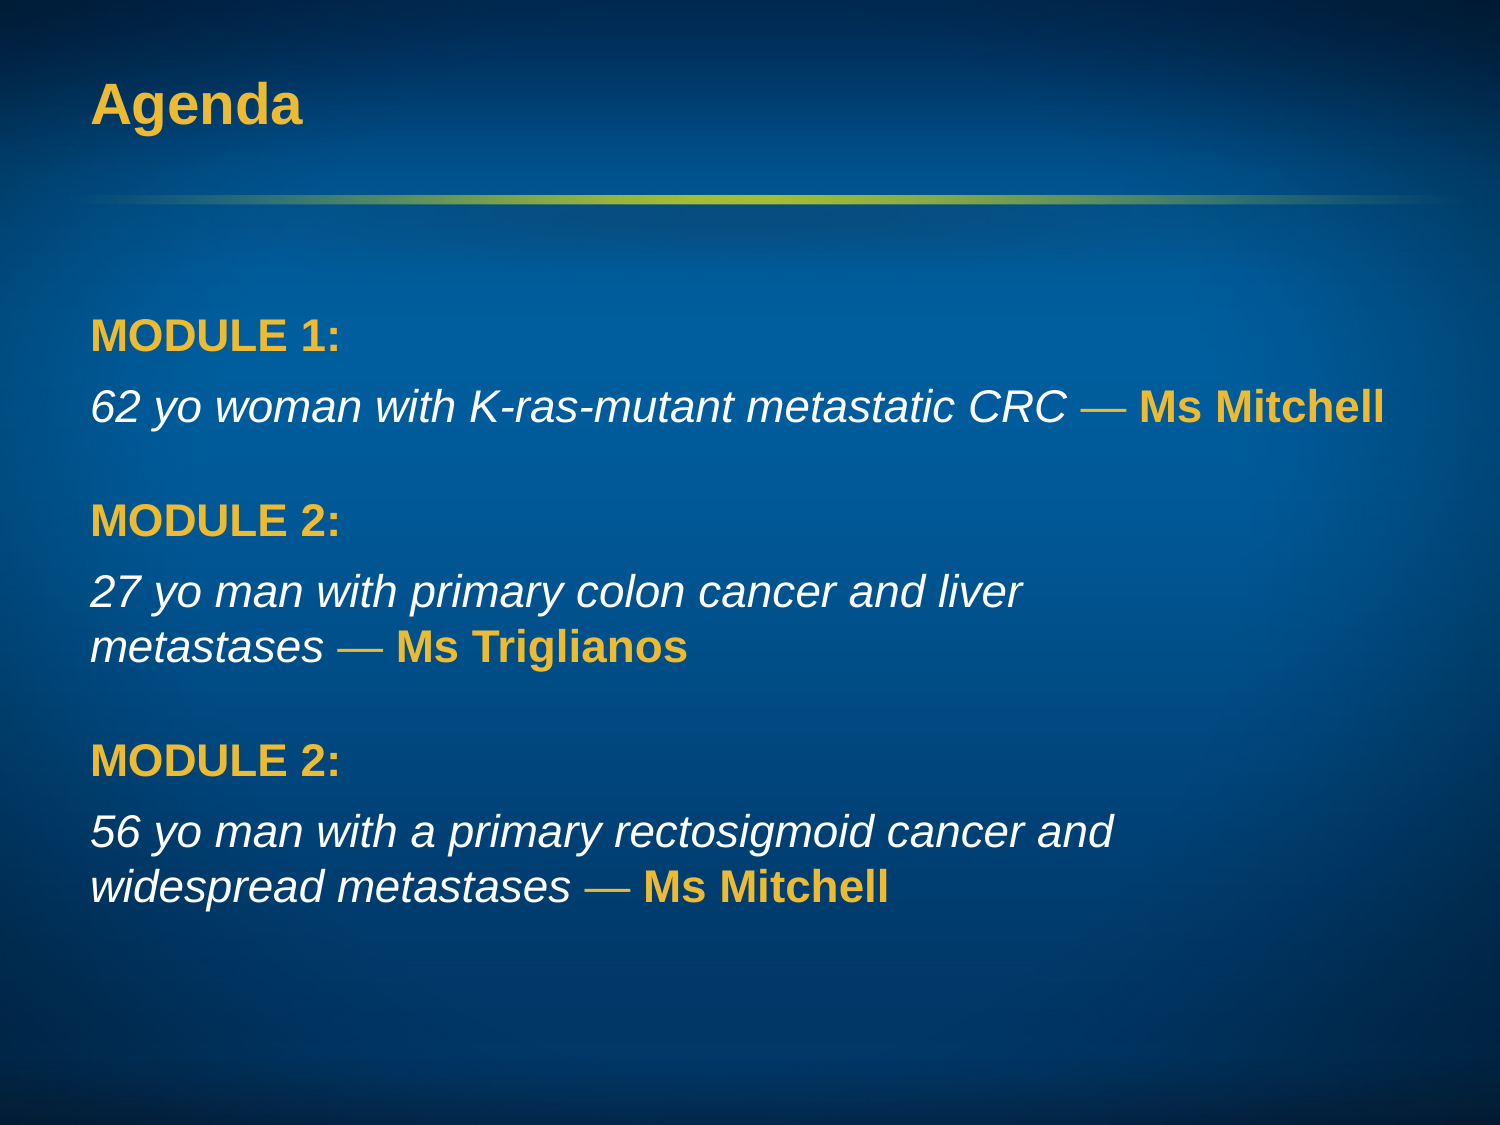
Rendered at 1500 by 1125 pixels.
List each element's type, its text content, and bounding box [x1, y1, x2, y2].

list MODULE 1: 62 yo woman with K-ras-mutant metastatic CRC — Ms Mitchell MODULE 2: 27 yo man with primary colon cancer and liver metastases — Ms Triglianos MODULE 2: 56 yo man with a primary rectosigmoid cancer and widespread metastases — Ms Mitchell [75, 297, 1425, 1007]
title Agenda [75, 7, 1425, 196]
picture [0, 0, 1500, 1125]
